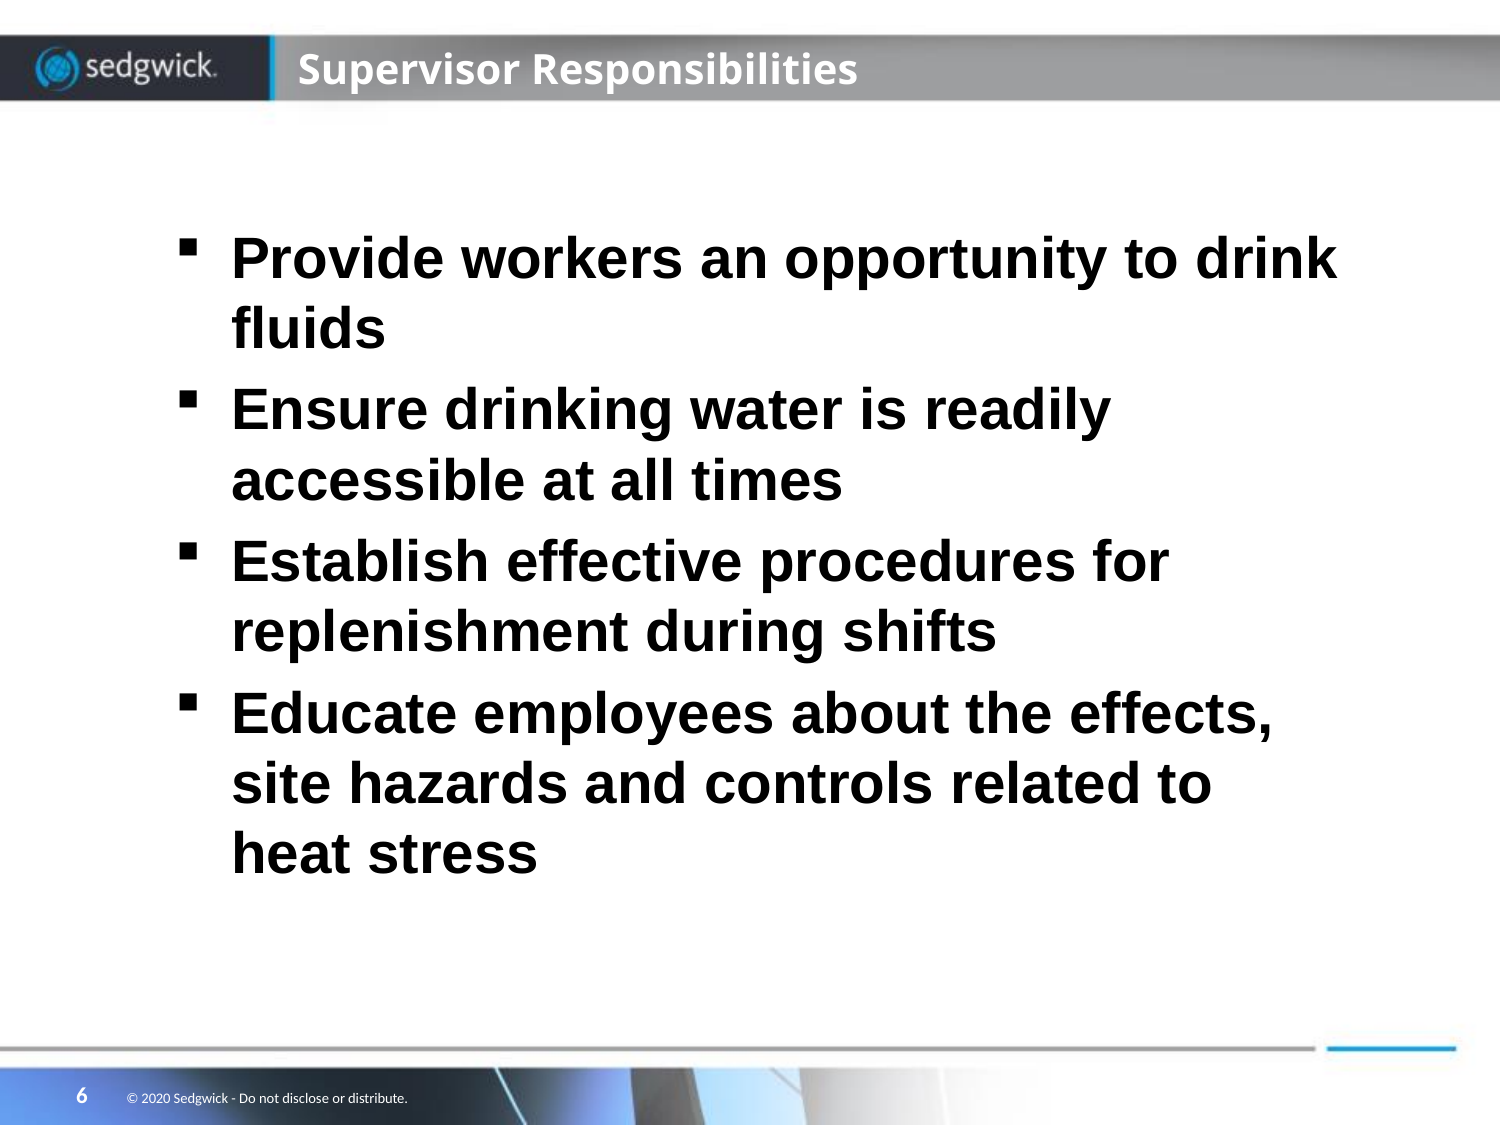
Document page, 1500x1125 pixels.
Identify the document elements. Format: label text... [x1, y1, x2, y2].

text_box Provide workers an opportunity to drink fluids Ensure drinking water is readily accessible at all times Establish effective procedures for replenishment during shifts Educate employees about the effects, site hazards and controls related to heat stress [160, 212, 1360, 888]
picture [0, 0, 1500, 1125]
title Supervisor Responsibilities [283, 35, 1500, 101]
